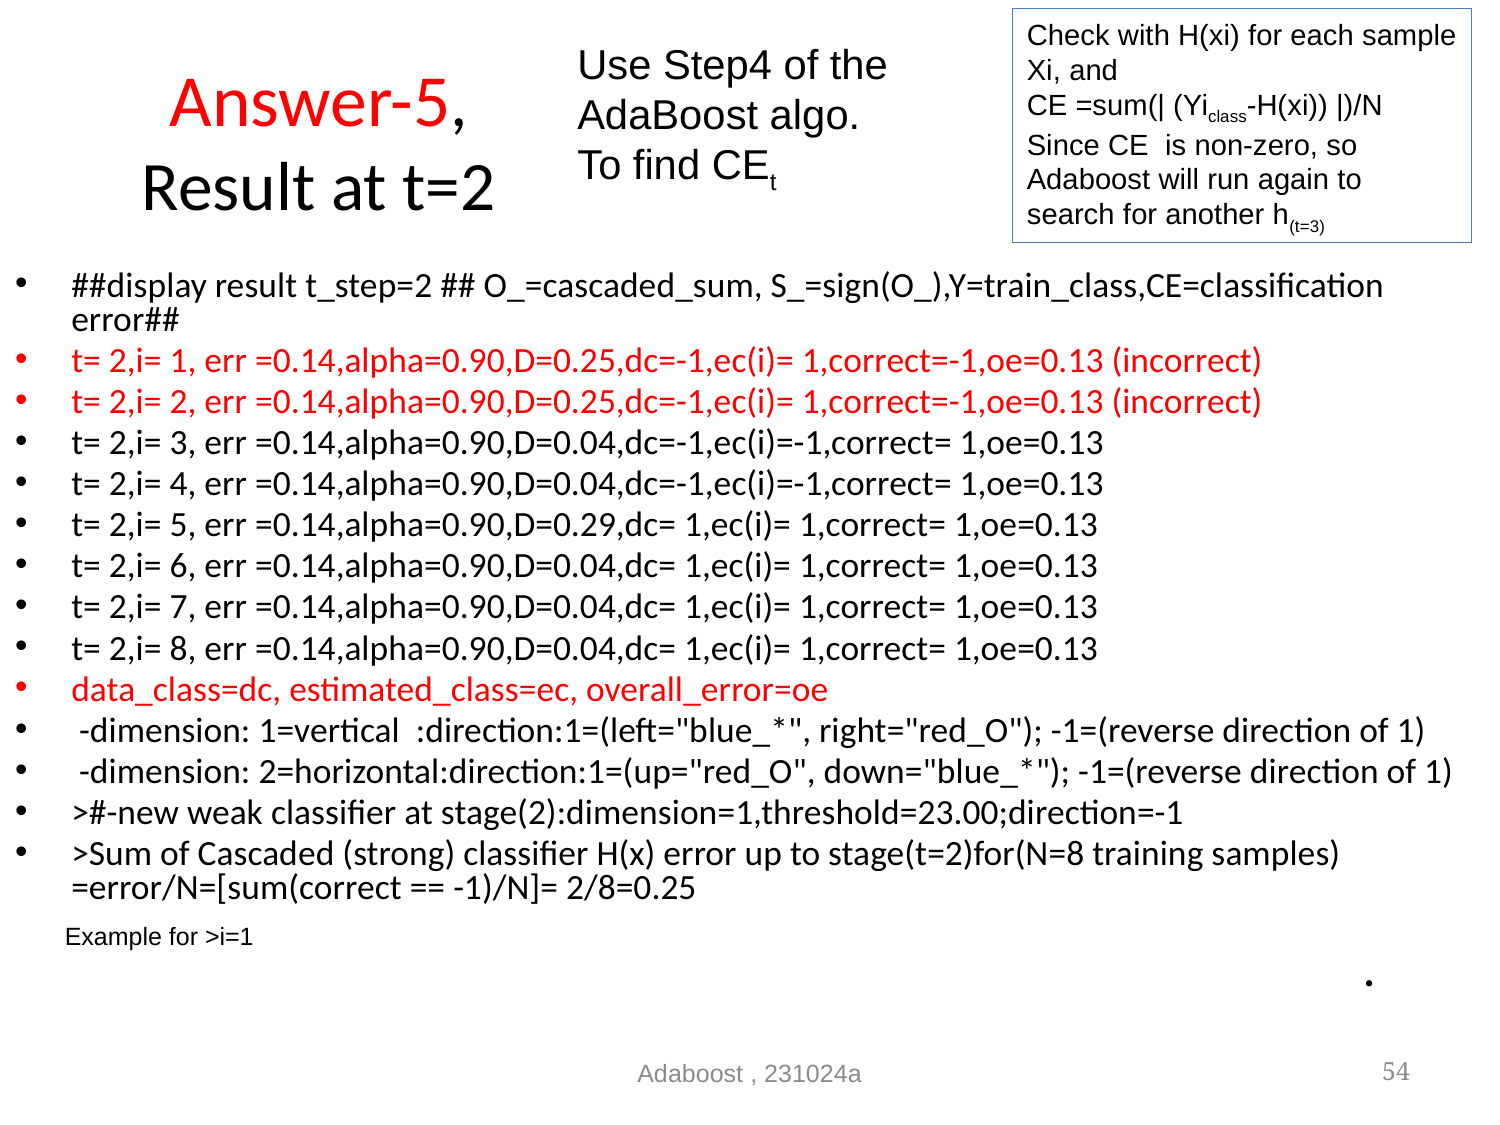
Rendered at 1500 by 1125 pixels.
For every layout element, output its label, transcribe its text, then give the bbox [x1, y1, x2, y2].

text_box Example for >i=1 [50, 912, 1142, 988]
title Answer-5, Result at t=2 [75, 45, 563, 233]
footer Adaboost , 231024a [512, 1042, 988, 1103]
list ##display result t_step=2 ## O_=cascaded_sum, S_=sign(O_),Y=train_class,CE=classification error## t= 2,i= 1, err =0.14,alpha=0.90,D=0.25,dc=-1,ec(i)= 1,correct=-1,oe=0.13 (incorrect) t= 2,i= 2, err =0.14,alpha=0.90,D=0.25,dc=-1,ec(i)= 1,correct=-1,oe=0.13 (incorrect) t= 2,i= 3, err =0.14,alpha=0.90,D=0.04,dc=-1,ec(i)=-1,correct= 1,oe=0.13 t= 2,i= 4, err =0.14,alpha=0.90,D=0.04,dc=-1,ec(i)=-1,correct= 1,oe=0.13 t= 2,i= 5, err =0.14,alpha=0.90,D=0.29,dc= 1,ec(i)= 1,correct= 1,oe=0.13 t= 2,i= 6, err =0.14,alpha=0.90,D=0.04,dc= 1,ec(i)= 1,correct= 1,oe=0.13 t= 2,i= 7, err =0.14,alpha=0.90,D=0.04,dc= 1,ec(i)= 1,correct= 1,oe=0.13 t= 2,i= 8, err =0.14,alpha=0.90,D=0.04,dc= 1,ec(i)= 1,correct= 1,oe=0.13 data_class=dc, estimated_class=ec, overall_error=oe -dimension: 1=vertical :direction:1=(left="blue_*", right="red_O"); -1=(reverse direction of 1) -dimension: 2=horizontal:direction:1=(up="red_O", down="blue_*"); -1=(reverse direction of 1) >#-new weak classifier at stage(2):dimension=1,threshold=23.00;direction=-1 >Sum of Cascaded (strong) classifier H(x) error up to stage(t=2)for(N=8 training samples) =error/N=[sum(correct == -1)/N]= 2/8=0.25 [0, 262, 1488, 1006]
slide_number 54 [1074, 1042, 1425, 1103]
text_box Check with H(xi) for each sample Xi, and CE =sum(| (Yiclass-H(xi)) |)/N Since CE is non-zero, so Adaboost will run again to search for another h(t=3) [1012, 8, 1472, 243]
text_box Use Step4 of the AdaBoost algo. To find CEt [562, 30, 925, 203]
list [1350, 962, 1425, 1006]
